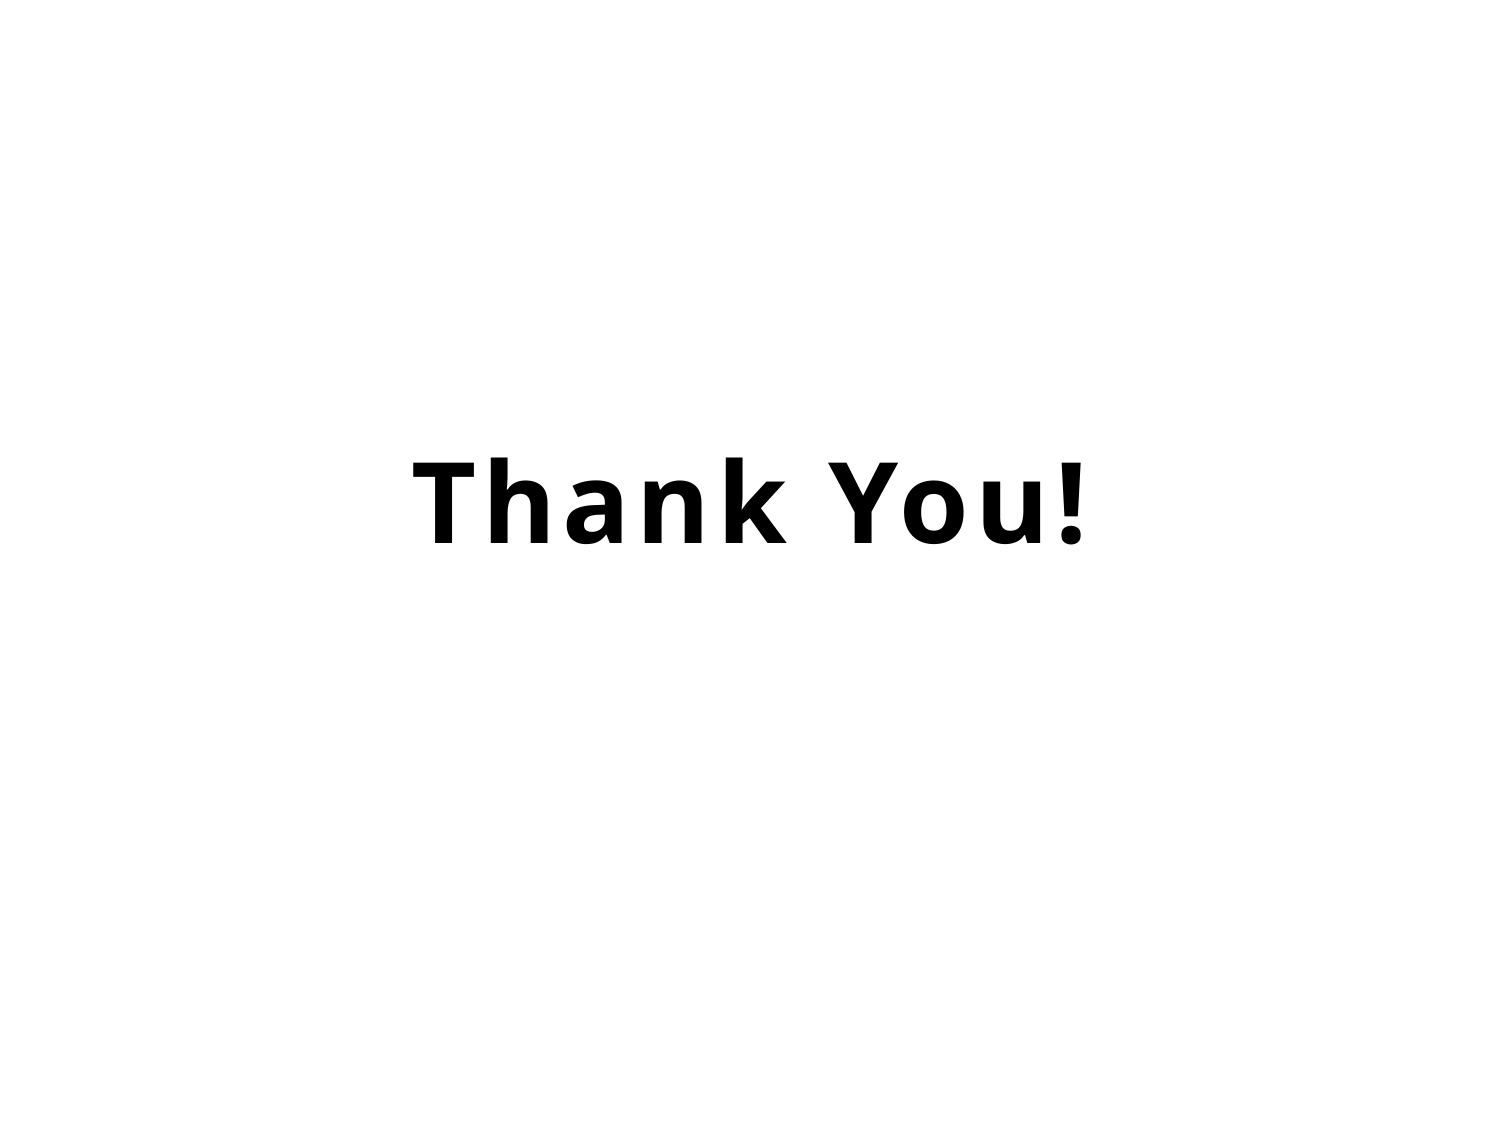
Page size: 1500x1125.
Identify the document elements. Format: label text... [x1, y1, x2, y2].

title Thank You! [187, 184, 1313, 576]
